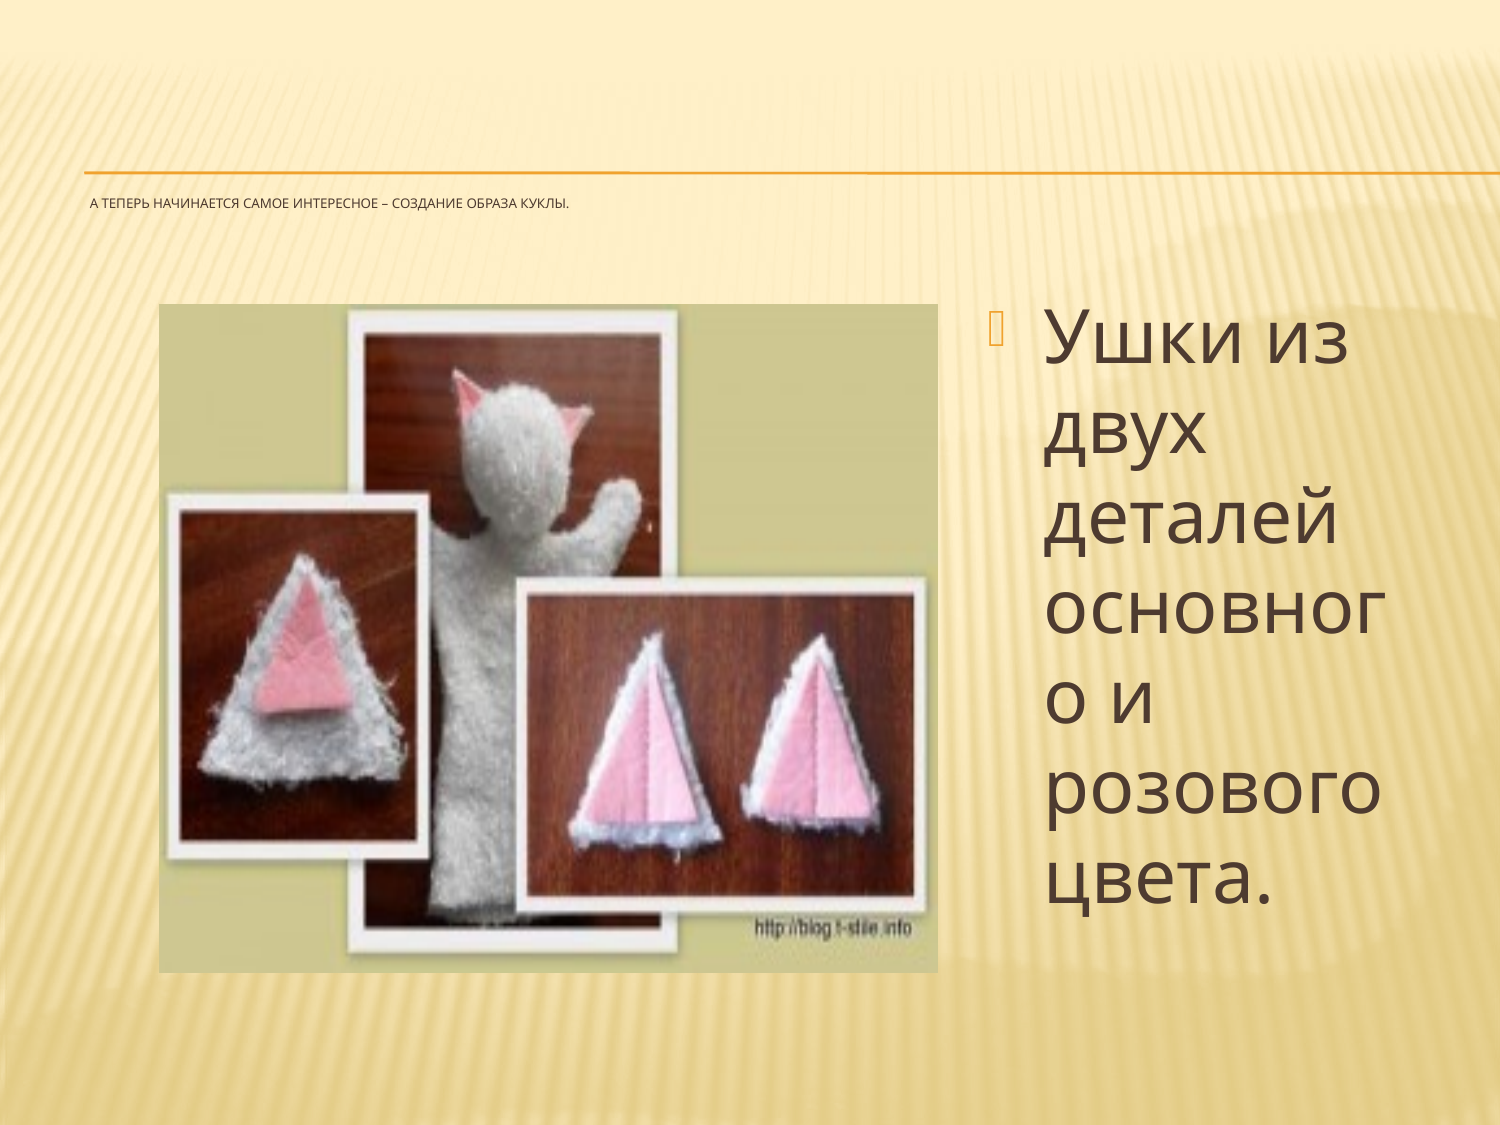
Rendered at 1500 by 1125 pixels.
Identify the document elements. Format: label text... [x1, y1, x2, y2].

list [159, 304, 938, 973]
title А теперь начинается самое интересное – создание образа куклы. [75, 187, 1425, 233]
list Ушки из двух деталей основного и розового цвета. [972, 281, 1425, 1005]
